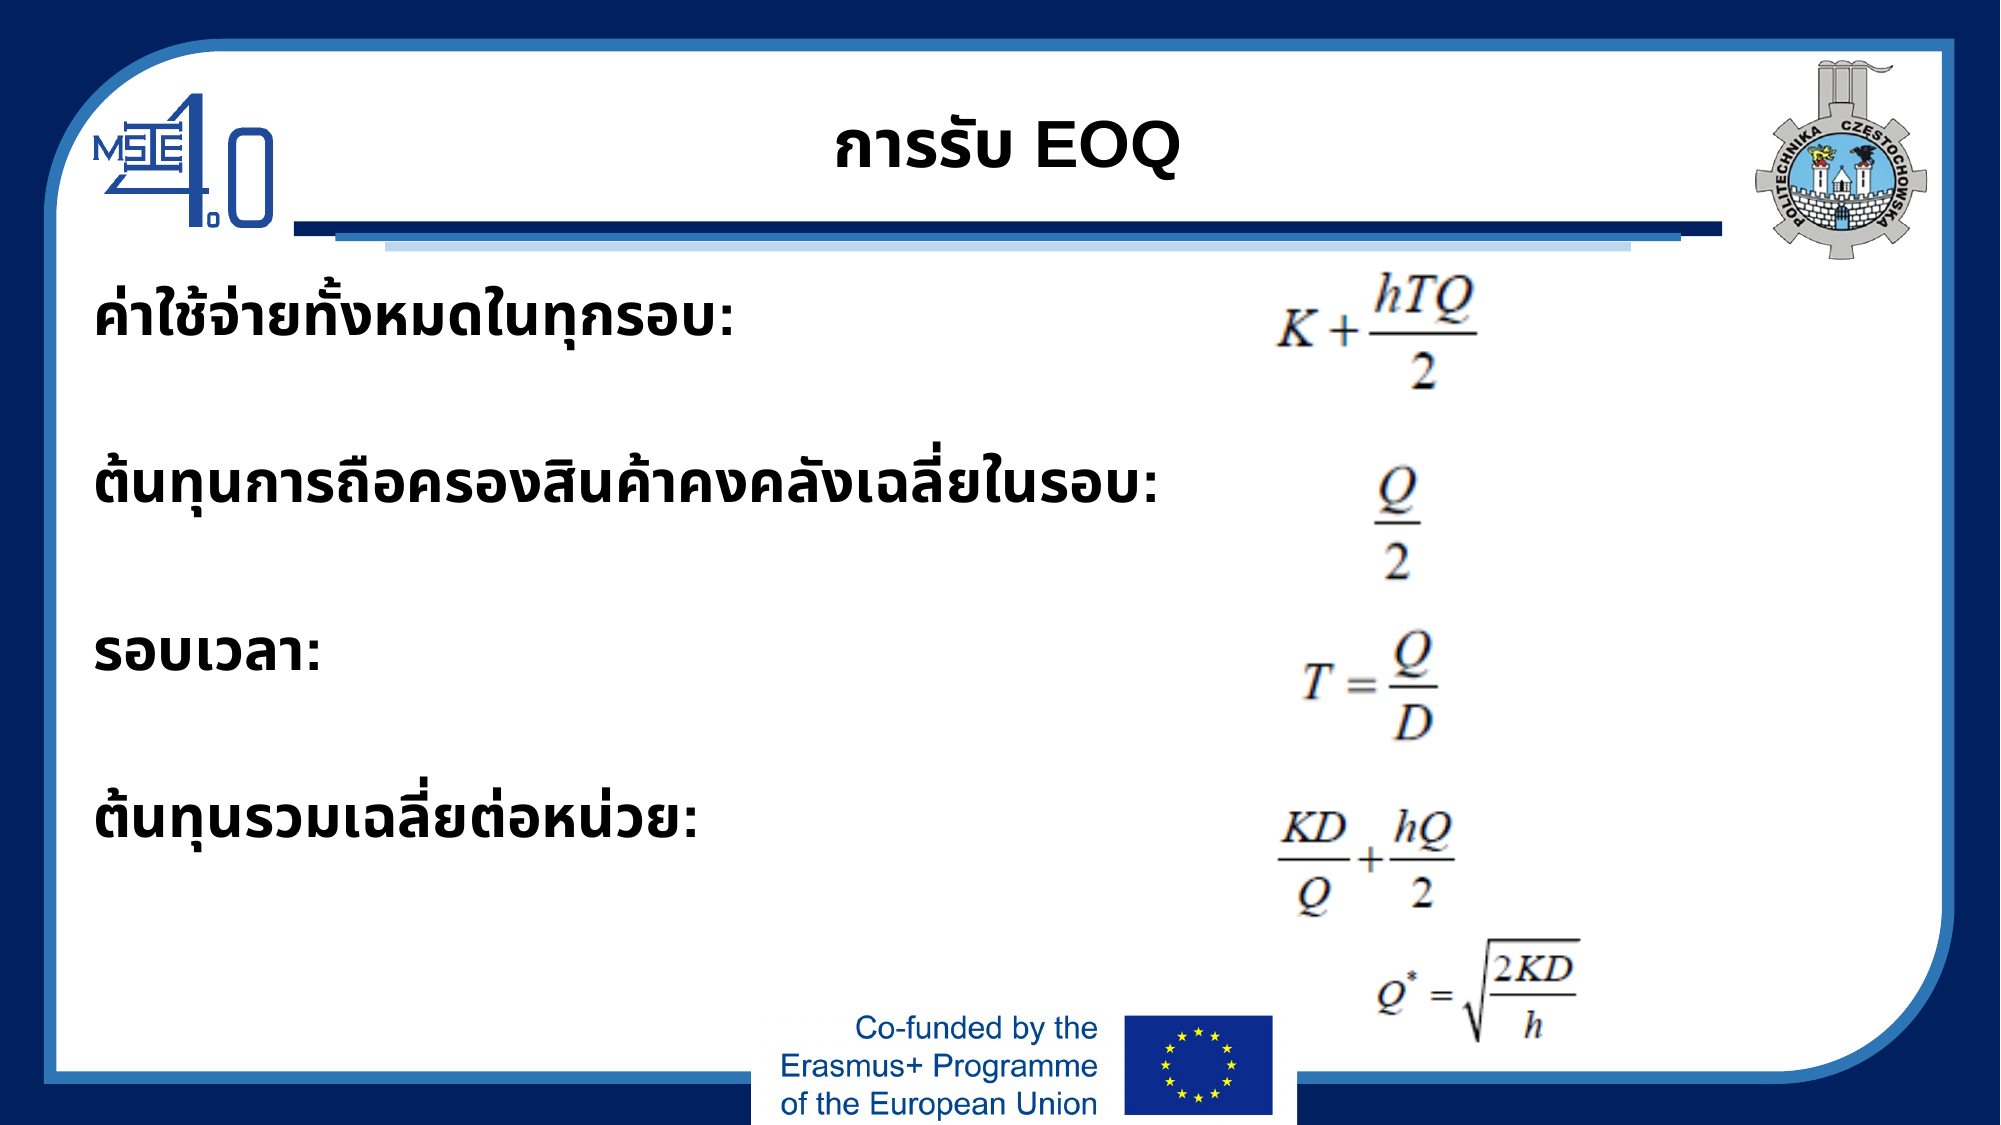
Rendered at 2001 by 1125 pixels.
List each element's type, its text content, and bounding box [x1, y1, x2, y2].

picture [1755, 49, 1938, 260]
picture [1265, 613, 1474, 774]
picture [1260, 782, 1602, 1066]
title การรับ EOQ [294, 73, 1723, 220]
picture [1340, 447, 1484, 607]
picture [751, 1003, 1298, 1125]
list ค่าใช้จ่ายทั้งหมดในทุกรอบ: ต้นทุนการถือครองสินค้าคงคลังเฉลี่ยในรอบ: รอบเวลา: ต้นทุนรวมเฉลี่ยต่อหน่วย: [78, 277, 1921, 984]
picture [1265, 262, 1515, 404]
